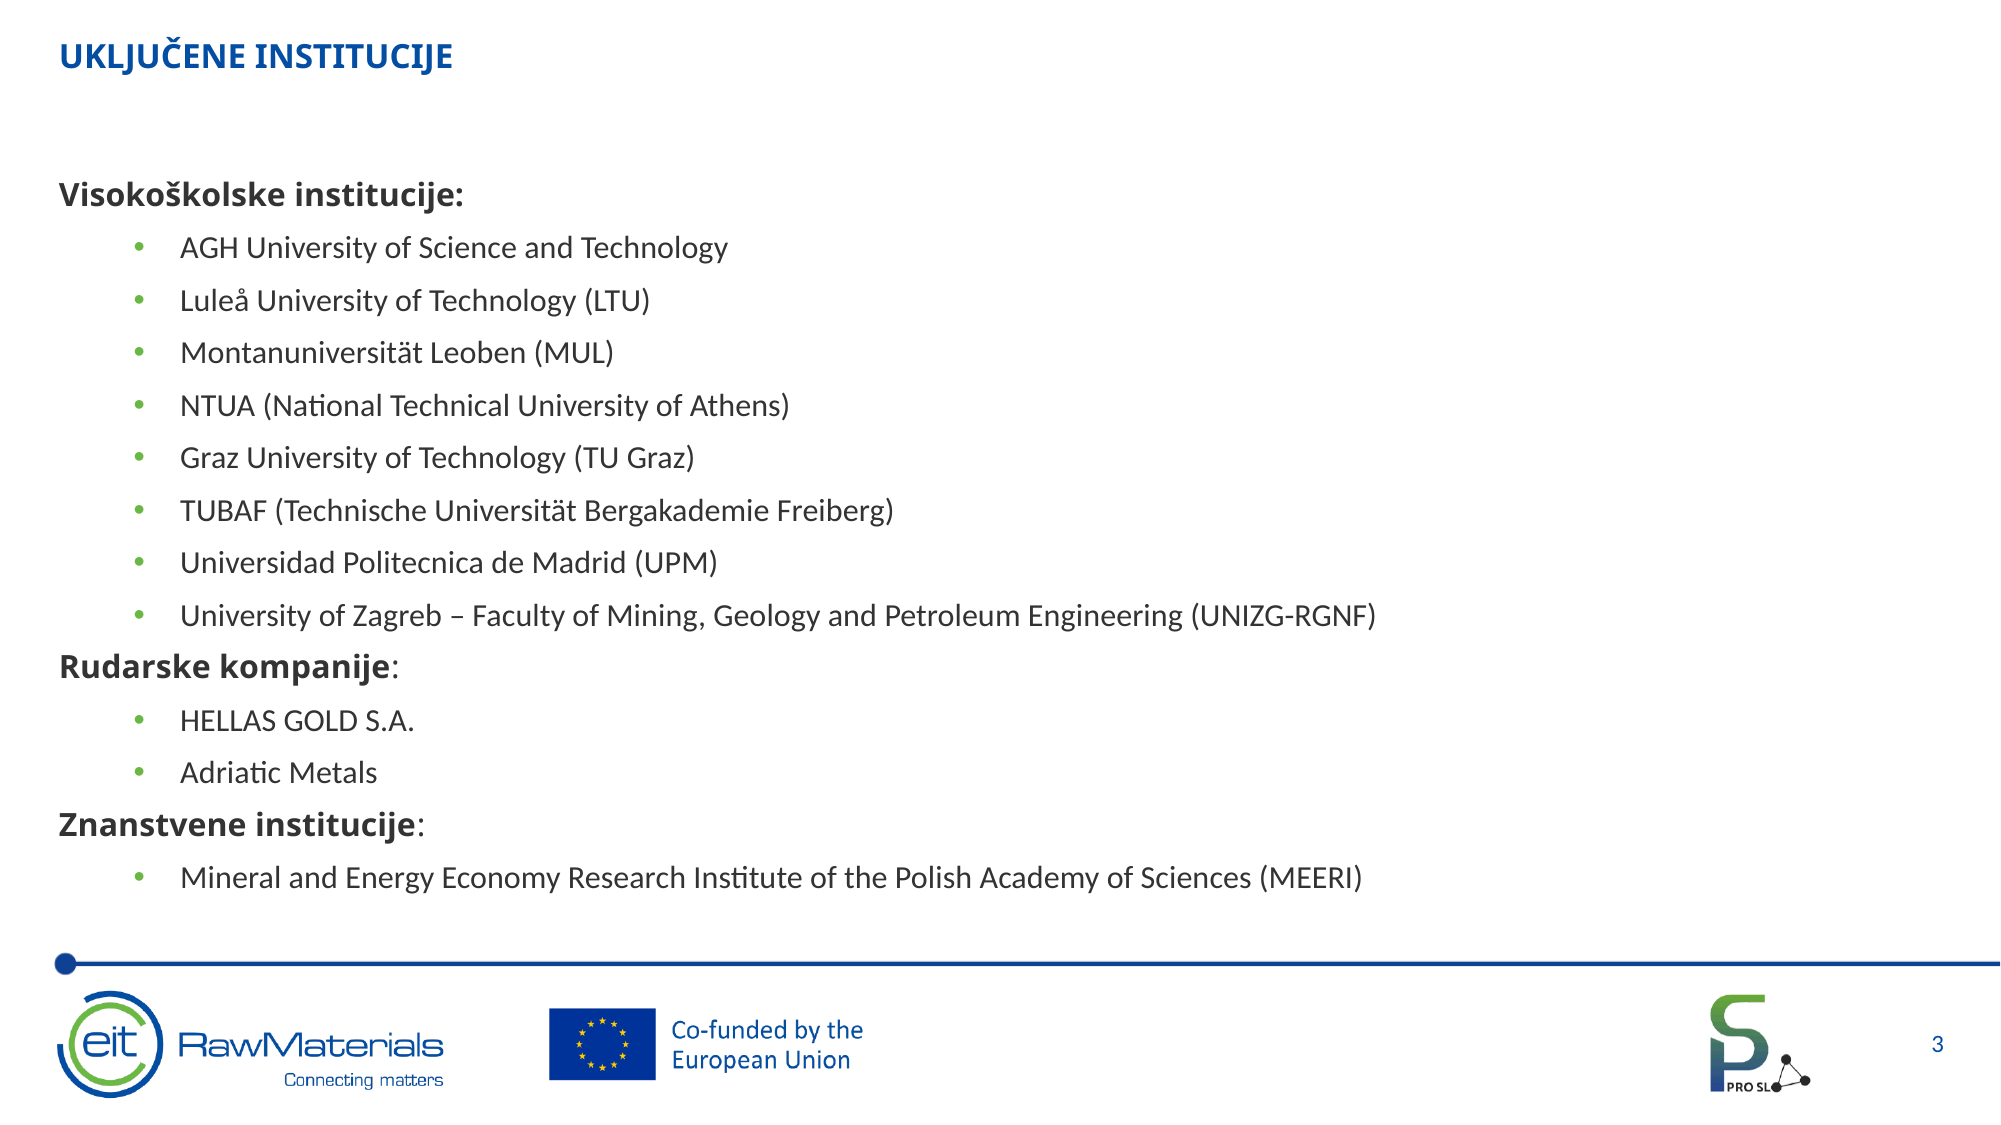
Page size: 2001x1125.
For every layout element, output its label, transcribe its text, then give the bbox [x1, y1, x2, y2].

list Visokoškolske institucije: AGH University of Science and Technology Luleå University of Technology (LTU) Montanuniversität Leoben (MUL) NTUA (National Technical University of Athens) Graz University of Technology (TU Graz) TUBAF (Technische Universität Bergakademie Freiberg) Universidad Politecnica de Madrid (UPM) University of Zagreb – Faculty of Mining, Geology and Petroleum Engineering (UNIZG-RGNF) Rudarske kompanije: HELLAS GOLD S.A. Adriatic Metals Znanstvene institucije: Mineral and Energy Economy Research Institute of the Polish Academy of Sciences (MEERI) [59, 177, 1948, 898]
picture [0, 942, 2001, 1114]
slide_number 3 [1820, 1012, 1945, 1073]
title Uključene institucije [59, 35, 1948, 117]
